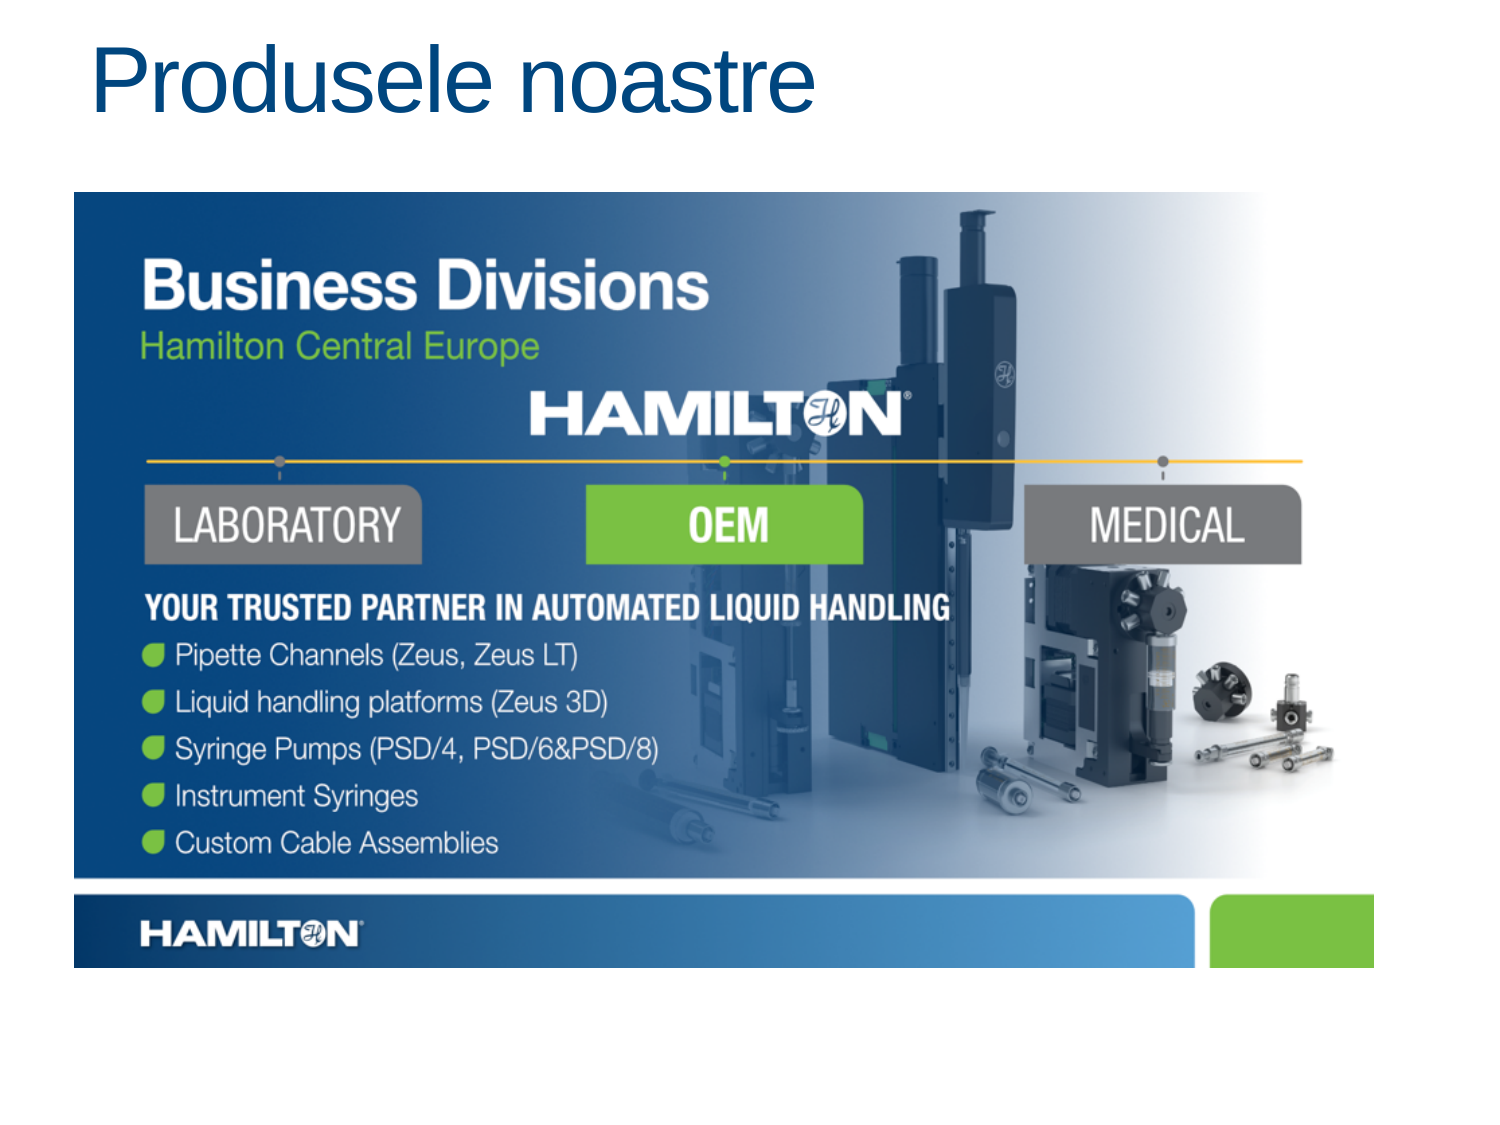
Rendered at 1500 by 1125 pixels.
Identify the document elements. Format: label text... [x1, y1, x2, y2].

text_box Produsele noastre [74, 24, 1369, 192]
picture [74, 192, 1374, 968]
